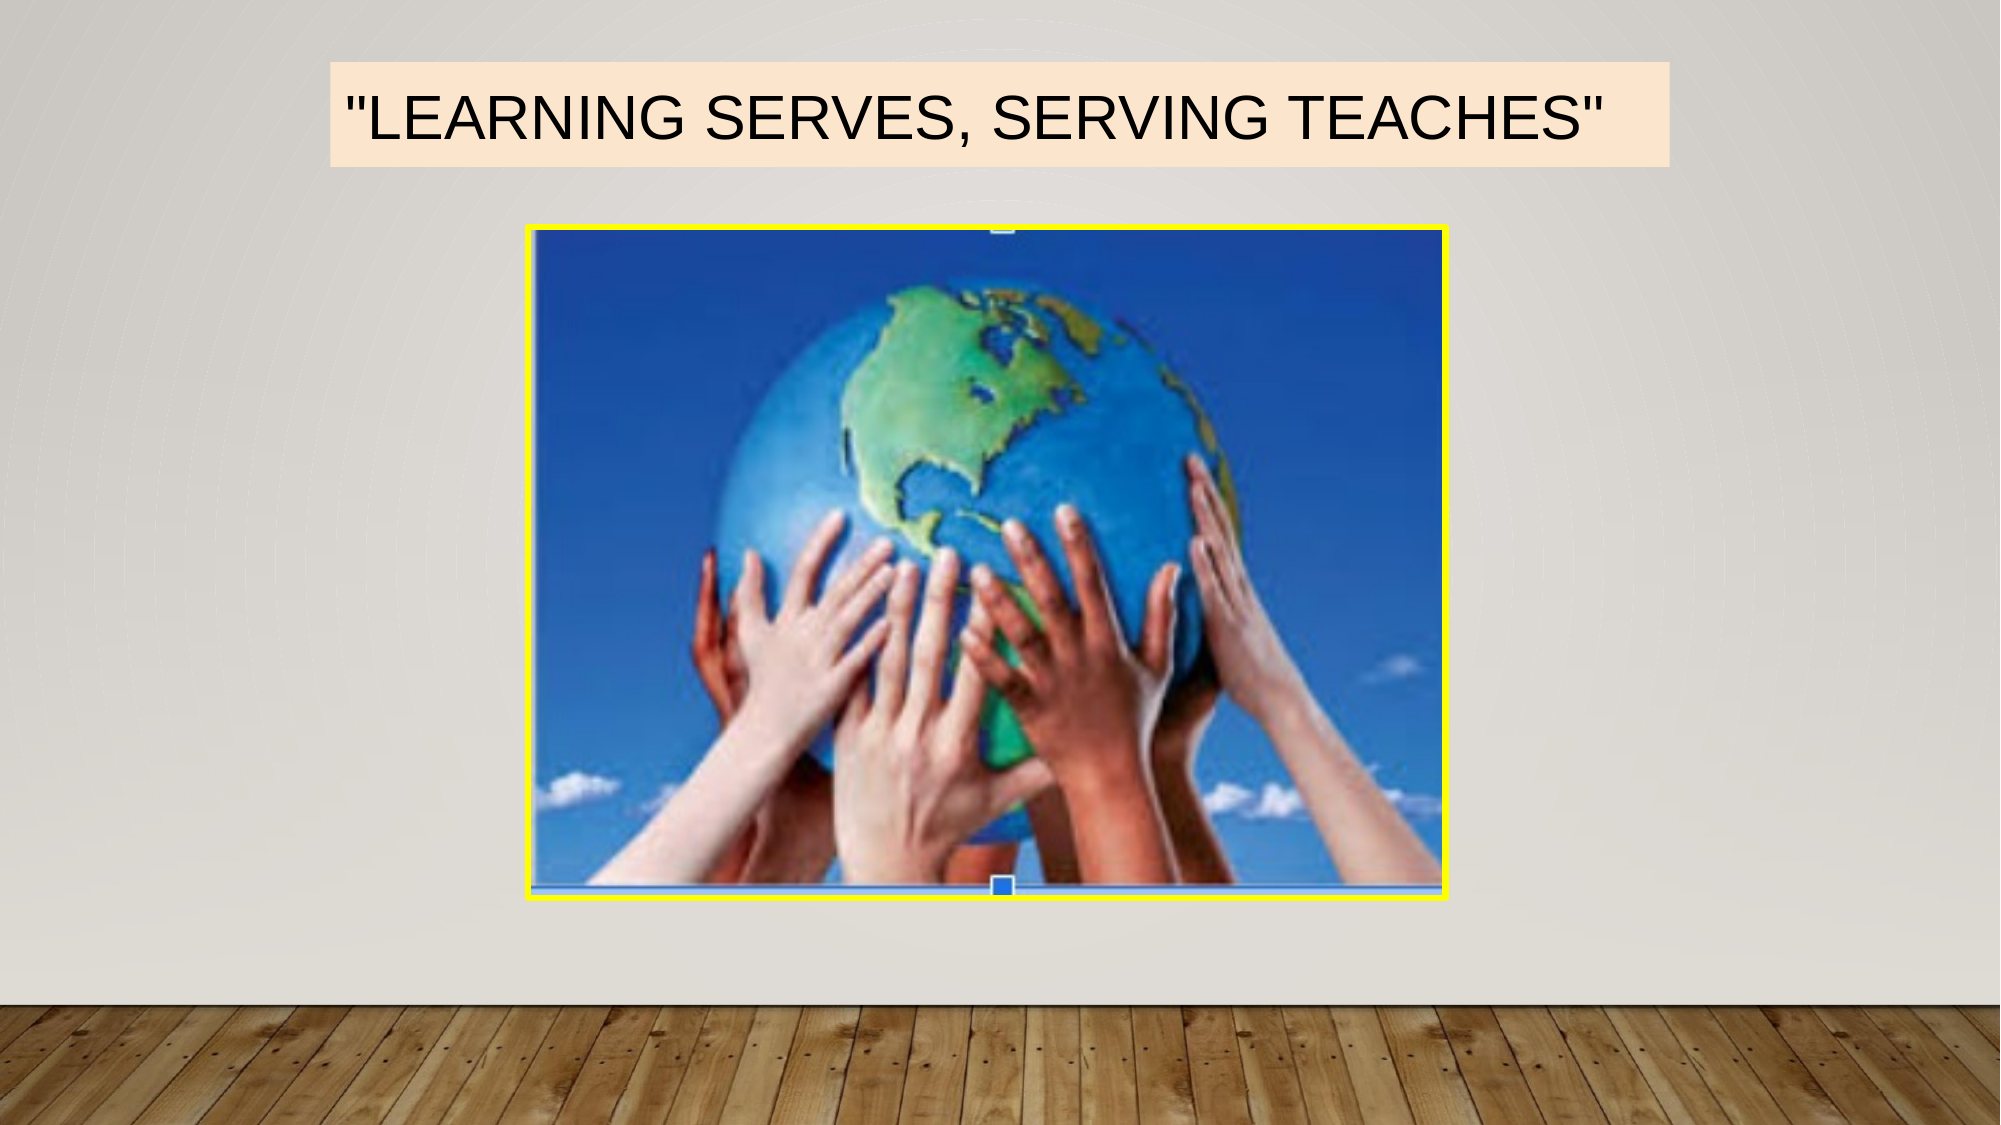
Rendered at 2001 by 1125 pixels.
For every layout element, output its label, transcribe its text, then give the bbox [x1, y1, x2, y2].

picture [0, 1005, 2000, 1125]
picture [530, 229, 1443, 896]
text_box "LEARNING SERVES, SERVING TEACHES" [330, 62, 1670, 167]
